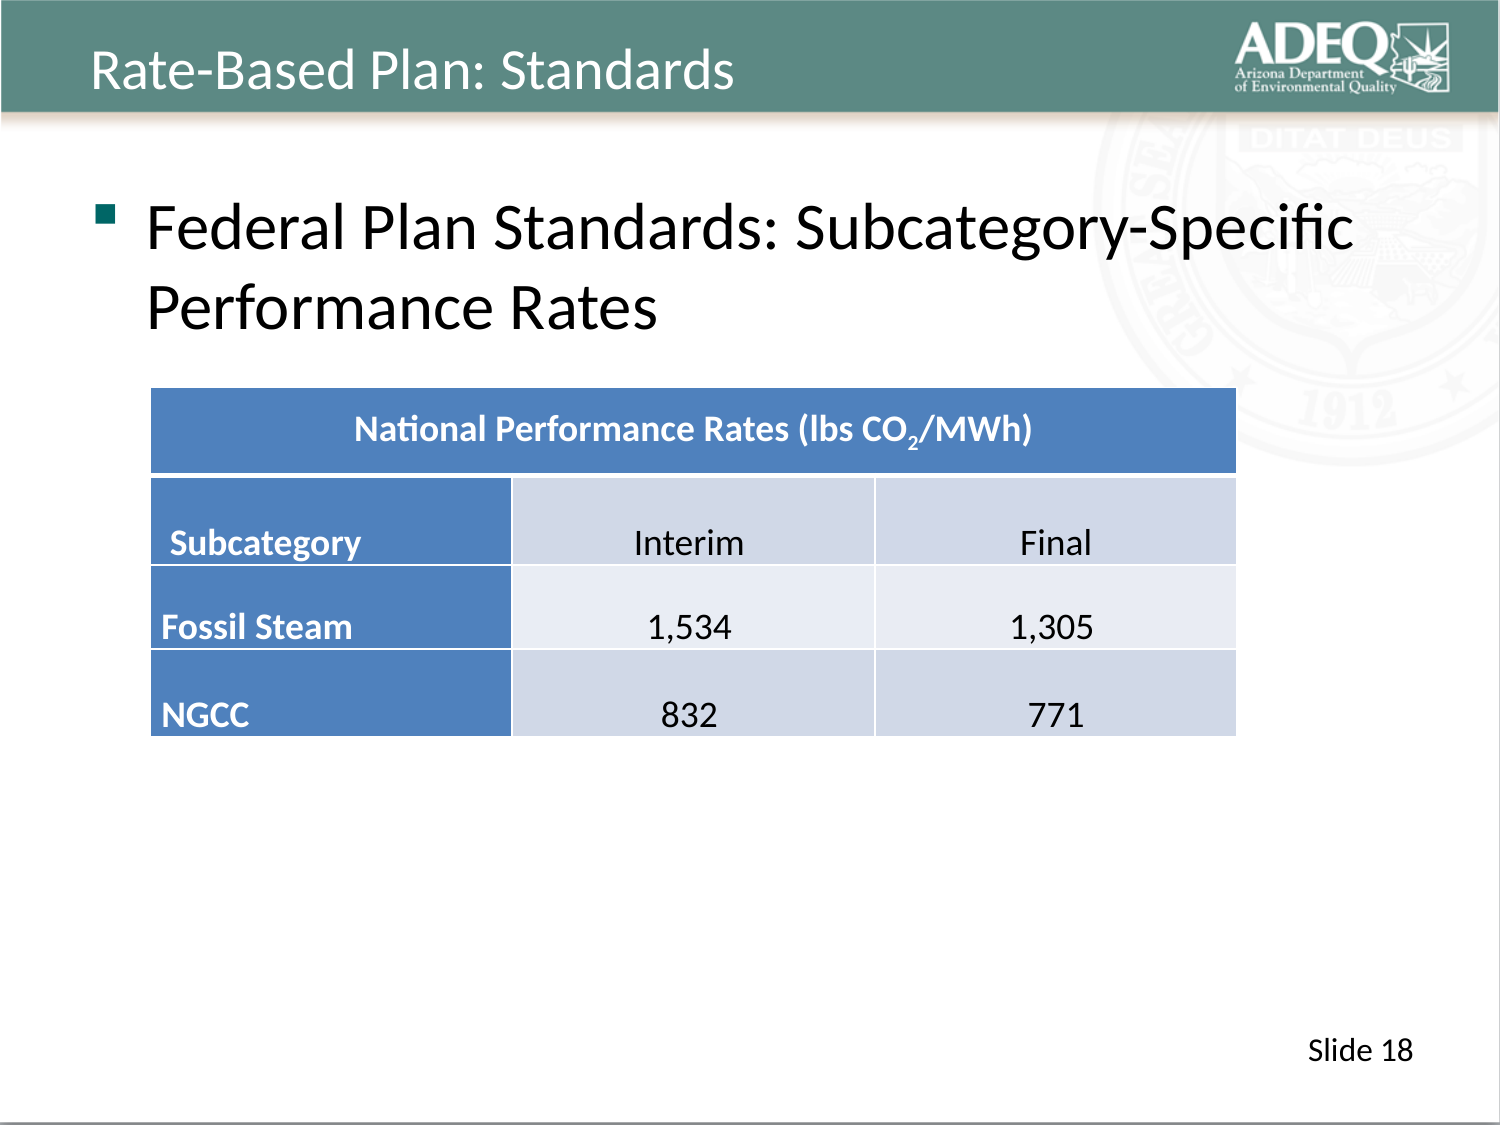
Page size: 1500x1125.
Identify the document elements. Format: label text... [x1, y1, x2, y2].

table_cell Interim [513, 478, 874, 564]
table_cell NGCC [151, 650, 511, 736]
list Federal Plan Standards: Subcategory-Specific Performance Rates [75, 174, 1425, 1063]
table_cell Fossil Steam [151, 566, 511, 648]
table_cell Subcategory [151, 478, 511, 564]
table_cell 771 [876, 650, 1236, 736]
table_cell 832 [513, 650, 874, 736]
table_cell Final [876, 478, 1236, 564]
title Rate-Based Plan: Standards [75, 32, 1225, 100]
table_cell 1,534 [513, 566, 874, 648]
table_cell 1,305 [876, 566, 1236, 648]
picture [0, 0, 1500, 1125]
table_header National Performance Rates (lbs CO2/MWh) [151, 388, 1236, 473]
